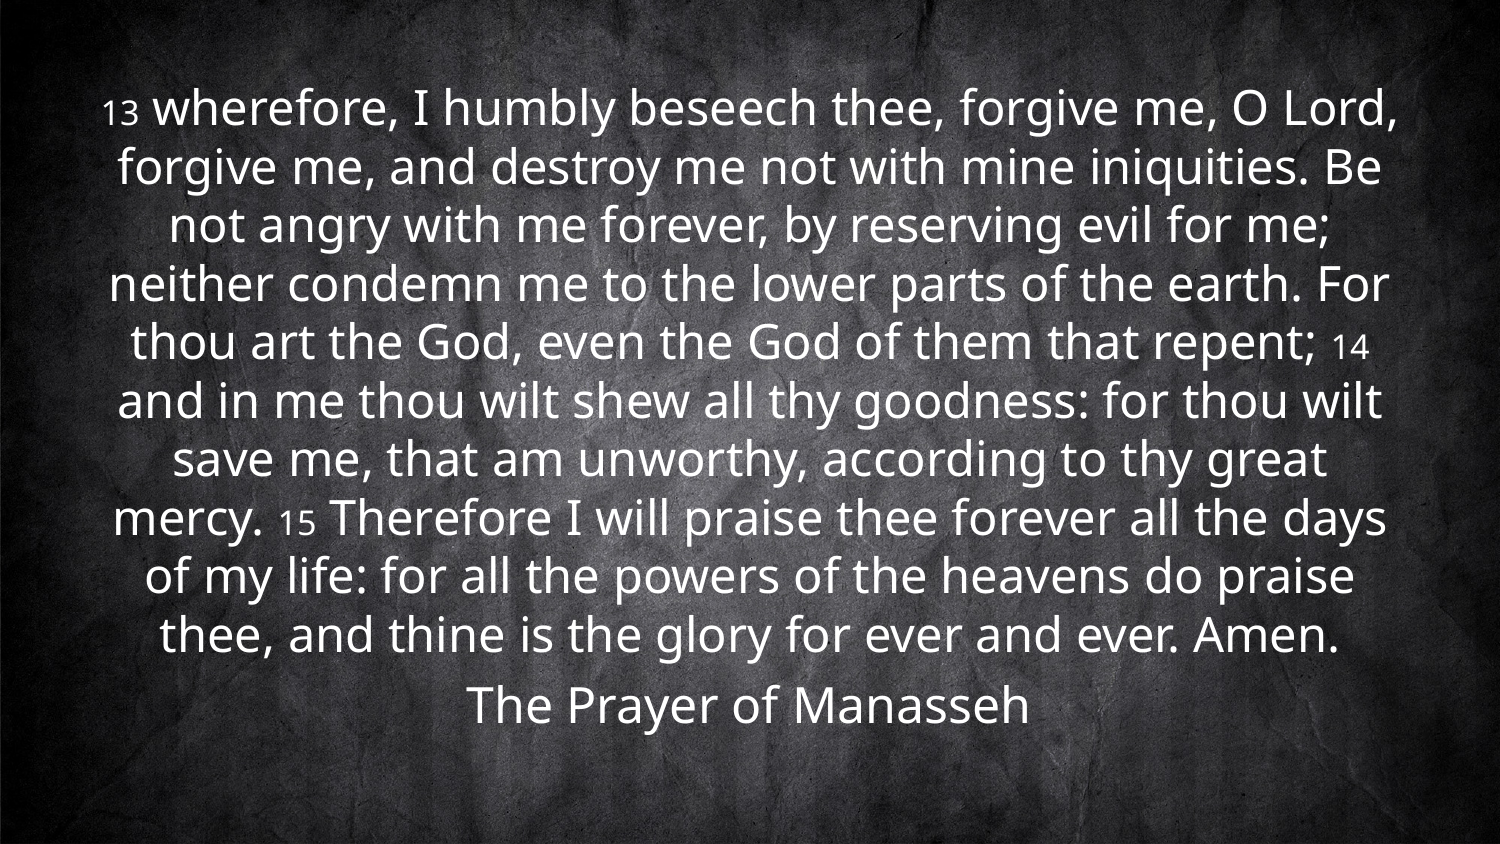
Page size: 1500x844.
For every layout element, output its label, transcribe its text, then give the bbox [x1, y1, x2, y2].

list The Prayer of Manasseh [75, 666, 1424, 797]
list 13 wherefore, I humbly beseech thee, forgive me, O Lord, forgive me, and destroy me not with mine iniquities. Be not angry with me forever, by reserving evil for me; neither condemn me to the lower parts of the earth. For thou art the God, even the God of them that repent; 14 and in me thou wilt shew all thy goodness: for thou wilt save me, that am unworthy, according to thy great mercy. 15 Therefore I will praise thee forever all the days of my life: for all the powers of the heavens do praise thee, and thine is the glory for ever and ever. Amen. [76, 63, 1424, 676]
picture [0, 0, 1500, 844]
